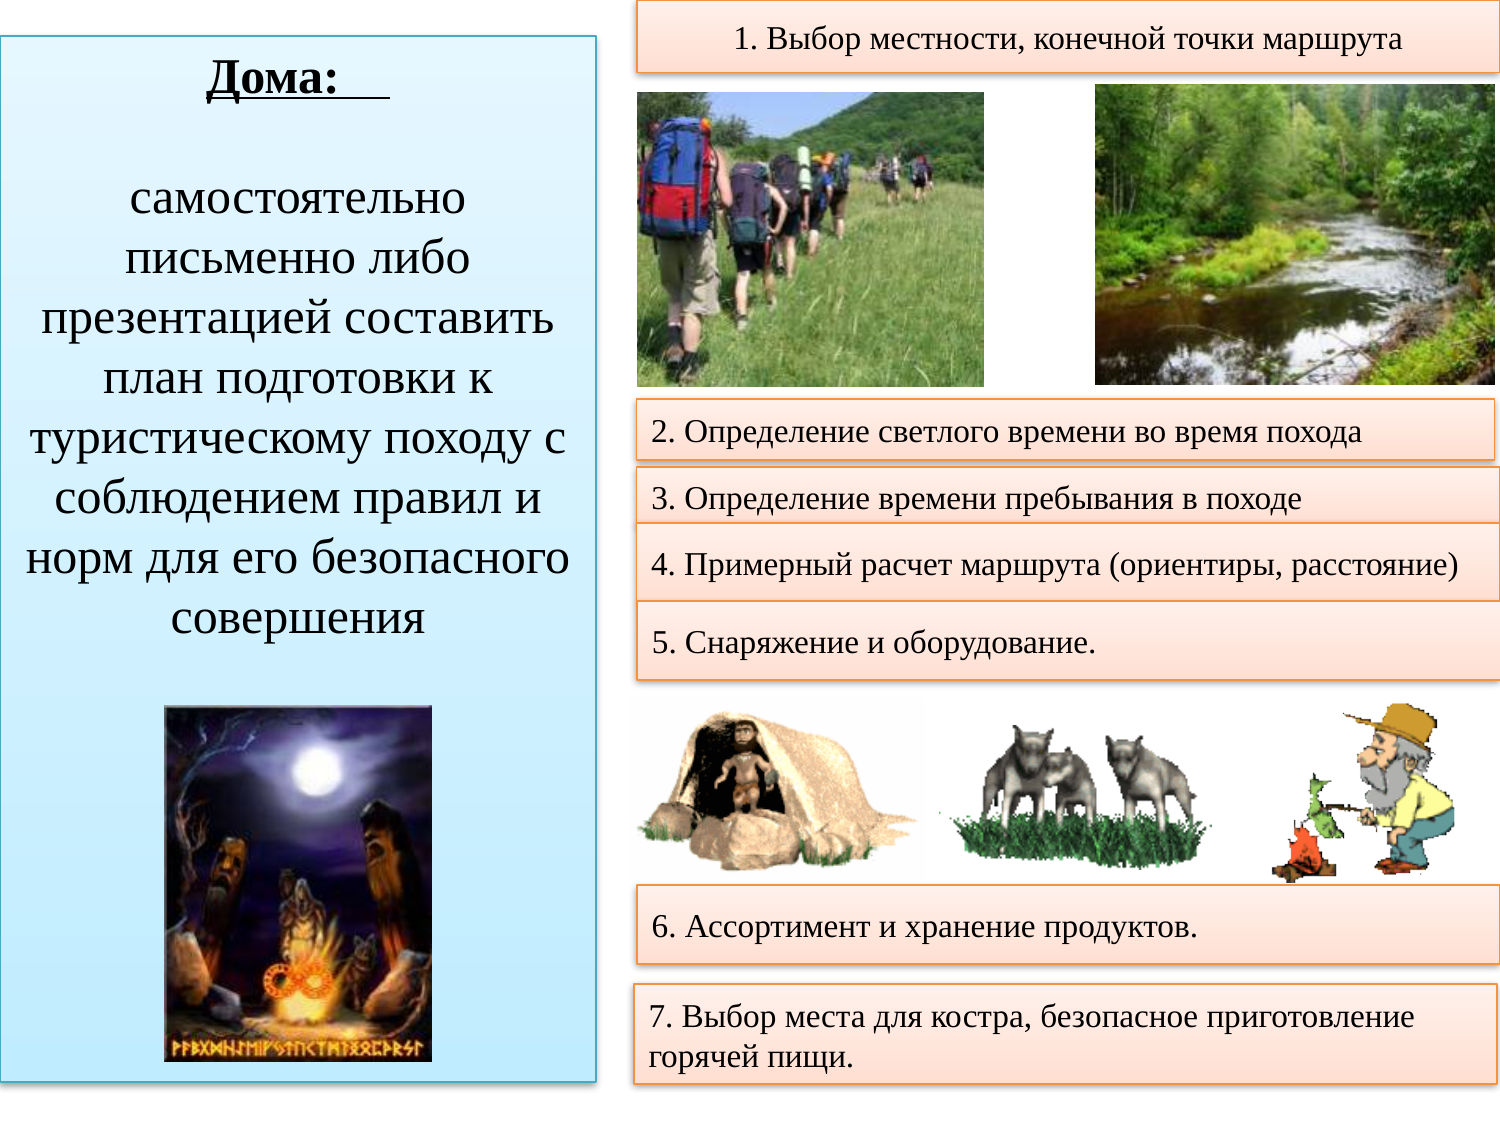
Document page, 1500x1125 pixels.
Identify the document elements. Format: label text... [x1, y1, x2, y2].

picture [1269, 694, 1458, 883]
text_box 3. Определение времени пребывания в походе [636, 466, 1500, 521]
picture [939, 725, 1212, 870]
text_box 4. Примерный расчет маршрута (ориентиры, расстояние) [636, 522, 1500, 600]
text_box 5. Снаряжение и оборудование. [636, 600, 1500, 681]
text_box 2. Определение светлого времени во время похода [636, 398, 1495, 461]
picture [636, 92, 984, 387]
picture [1095, 84, 1495, 385]
picture [164, 705, 432, 1062]
text_box Дома: самостоятельно письменно либо презентацией составить план подготовки к туристическому походу с соблюдением правил и норм для его безопасного совершения [0, 35, 597, 1083]
text_box 6. Ассортимент и хранение продуктов. [636, 884, 1500, 965]
text_box 7. Выбор места для костра, безопасное приготовление горячей пищи. [633, 983, 1498, 1085]
picture [629, 696, 926, 881]
text_box 1. Выбор местности, конечной точки маршрута [636, 0, 1500, 73]
